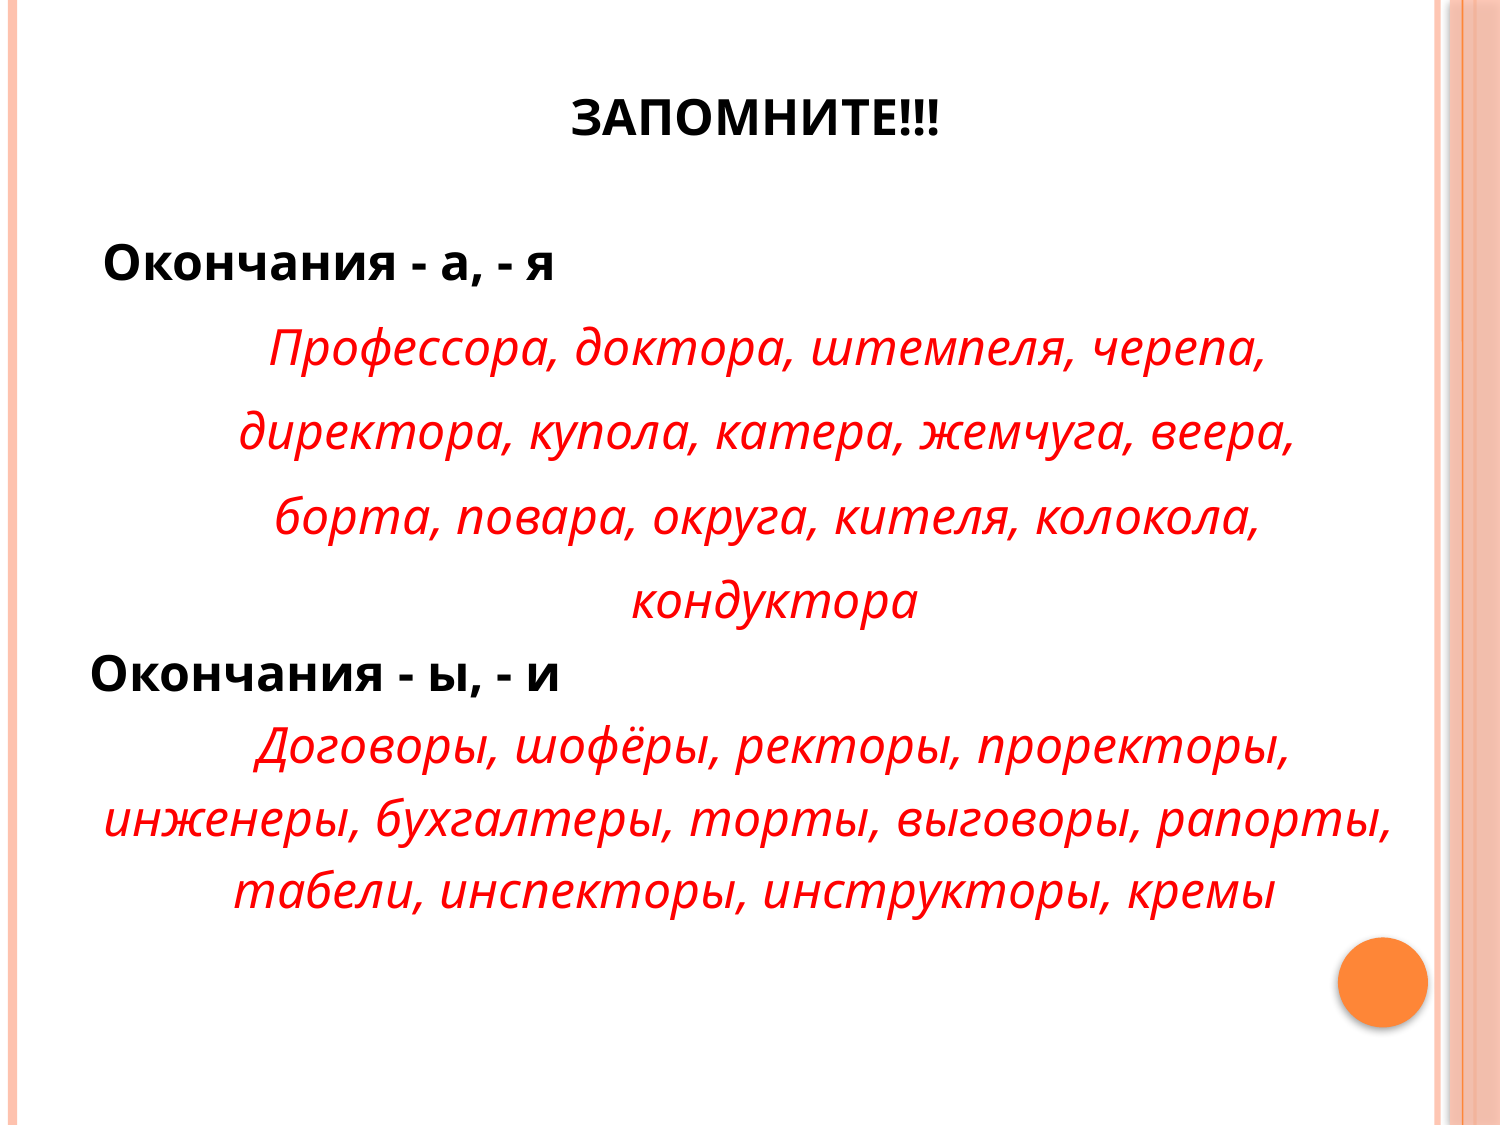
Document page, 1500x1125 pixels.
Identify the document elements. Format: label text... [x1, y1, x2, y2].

list ЗАПОМНИТЕ!!! Окончания - а, - я Профессора, доктора, штемпеля, черепа, директора, купола, катера, жемчуга, веера, борта, повара, округа, кителя, колокола, кондуктора Окончания - ы, - и Договоры, шофёры, ректоры, проректоры, инженеры, бухгалтеры, торты, выговоры, рапорты, табели, инспекторы, инструкторы, кремы [75, 78, 1424, 1062]
